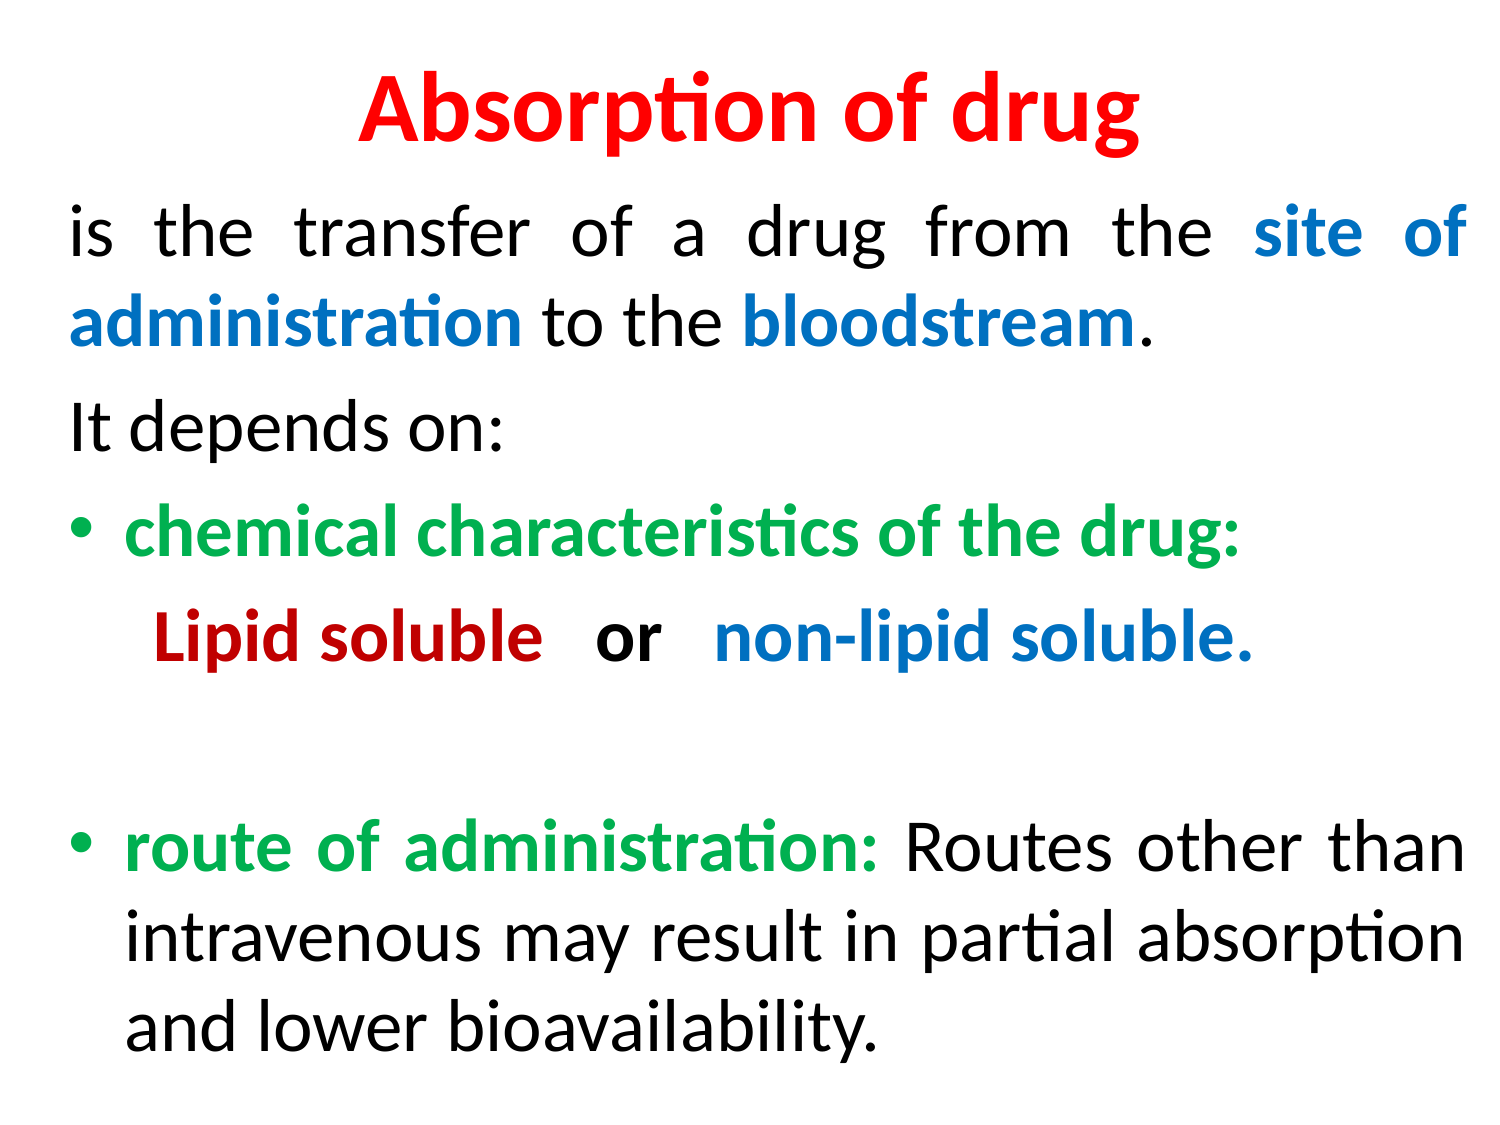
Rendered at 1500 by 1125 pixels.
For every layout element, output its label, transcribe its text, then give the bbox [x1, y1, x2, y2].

title Absorption of drug [75, 67, 1425, 174]
list is the transfer of a drug from the site of administration to the bloodstream. It depends on: chemical characteristics of the drug: Lipid soluble or non-lipid soluble. route of administration: Routes other than intravenous may result in partial absorption and lower bioavailability. [53, 174, 1483, 917]
